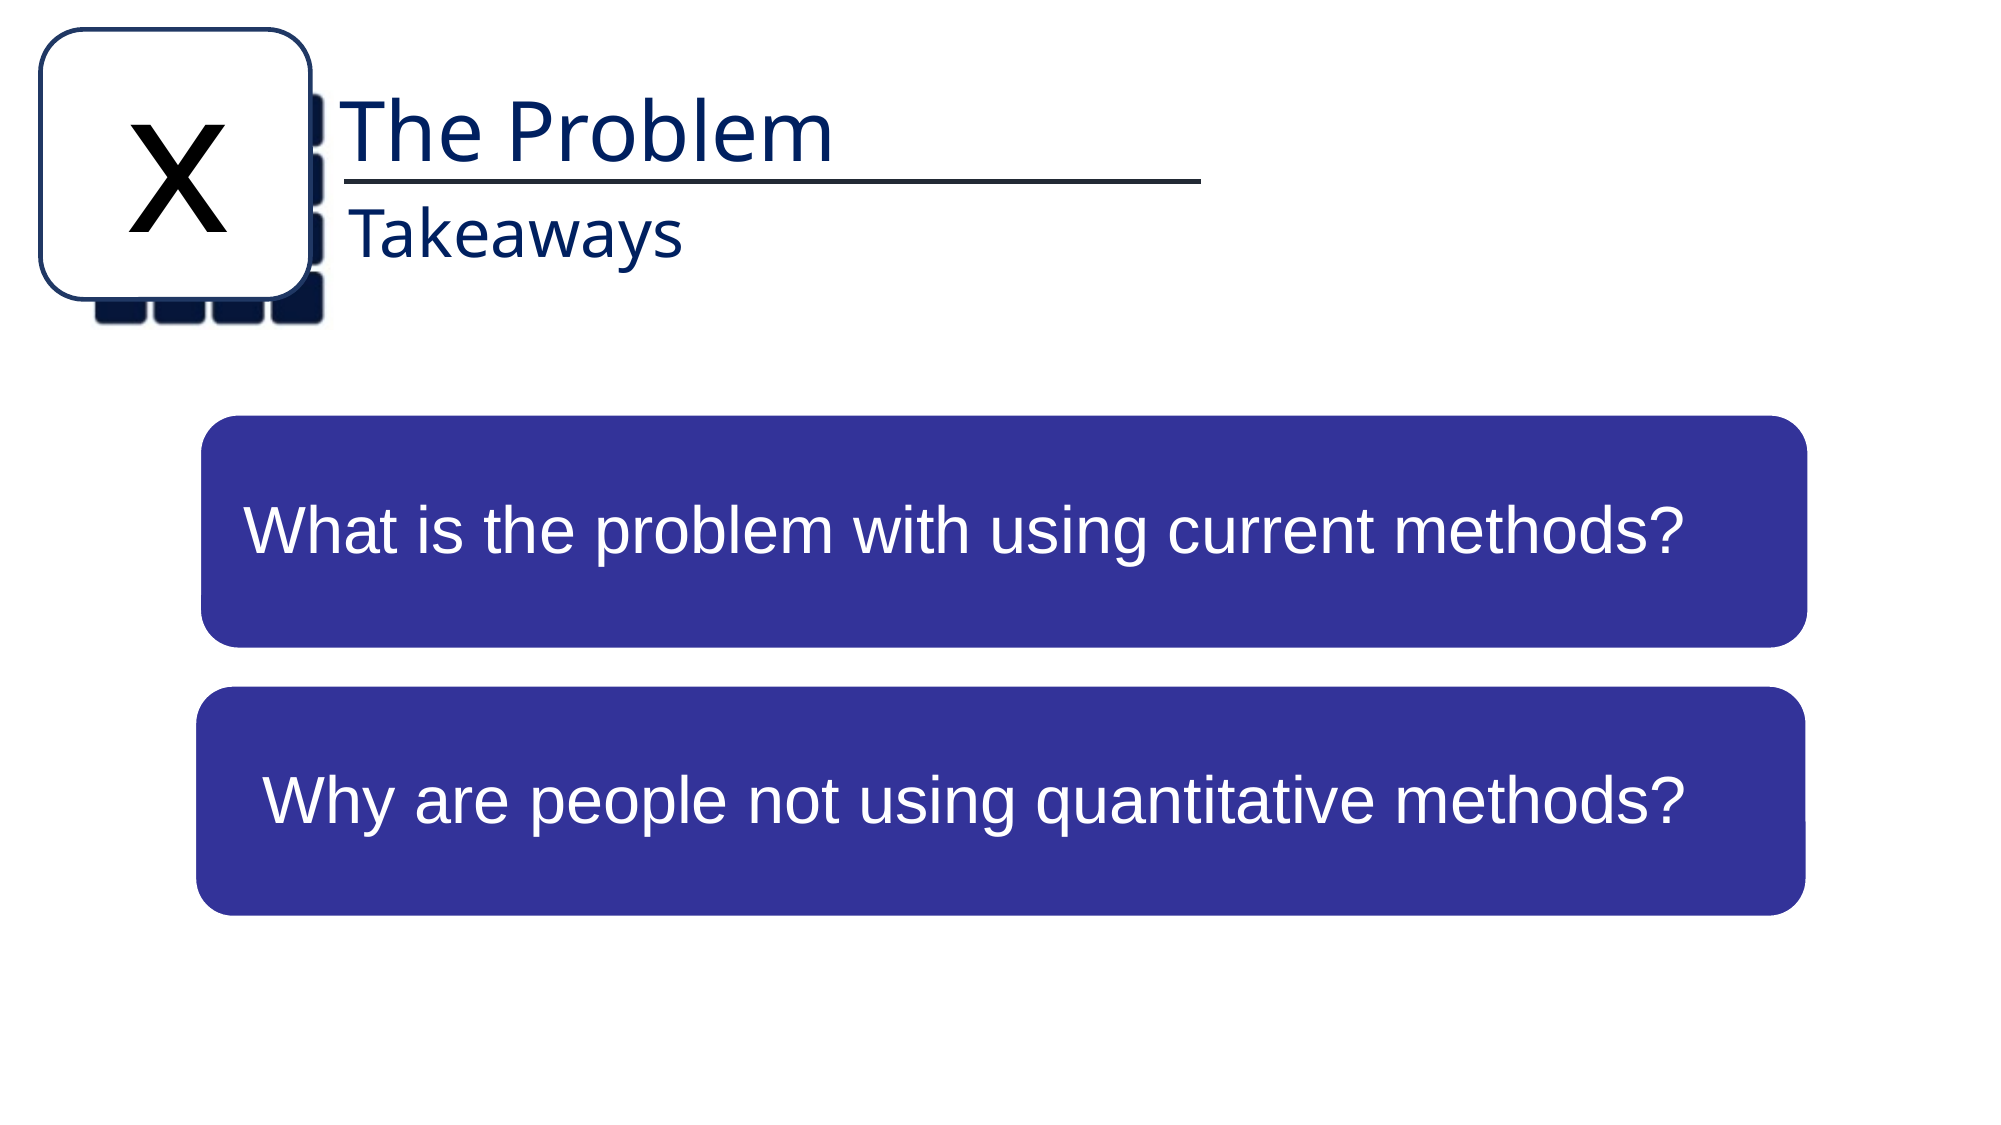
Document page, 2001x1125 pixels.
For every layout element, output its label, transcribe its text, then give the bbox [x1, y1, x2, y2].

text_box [89, 89, 1200, 330]
text_box The Problem [324, 70, 1272, 186]
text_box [194, 684, 1813, 918]
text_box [40, 25, 311, 300]
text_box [198, 413, 1810, 650]
